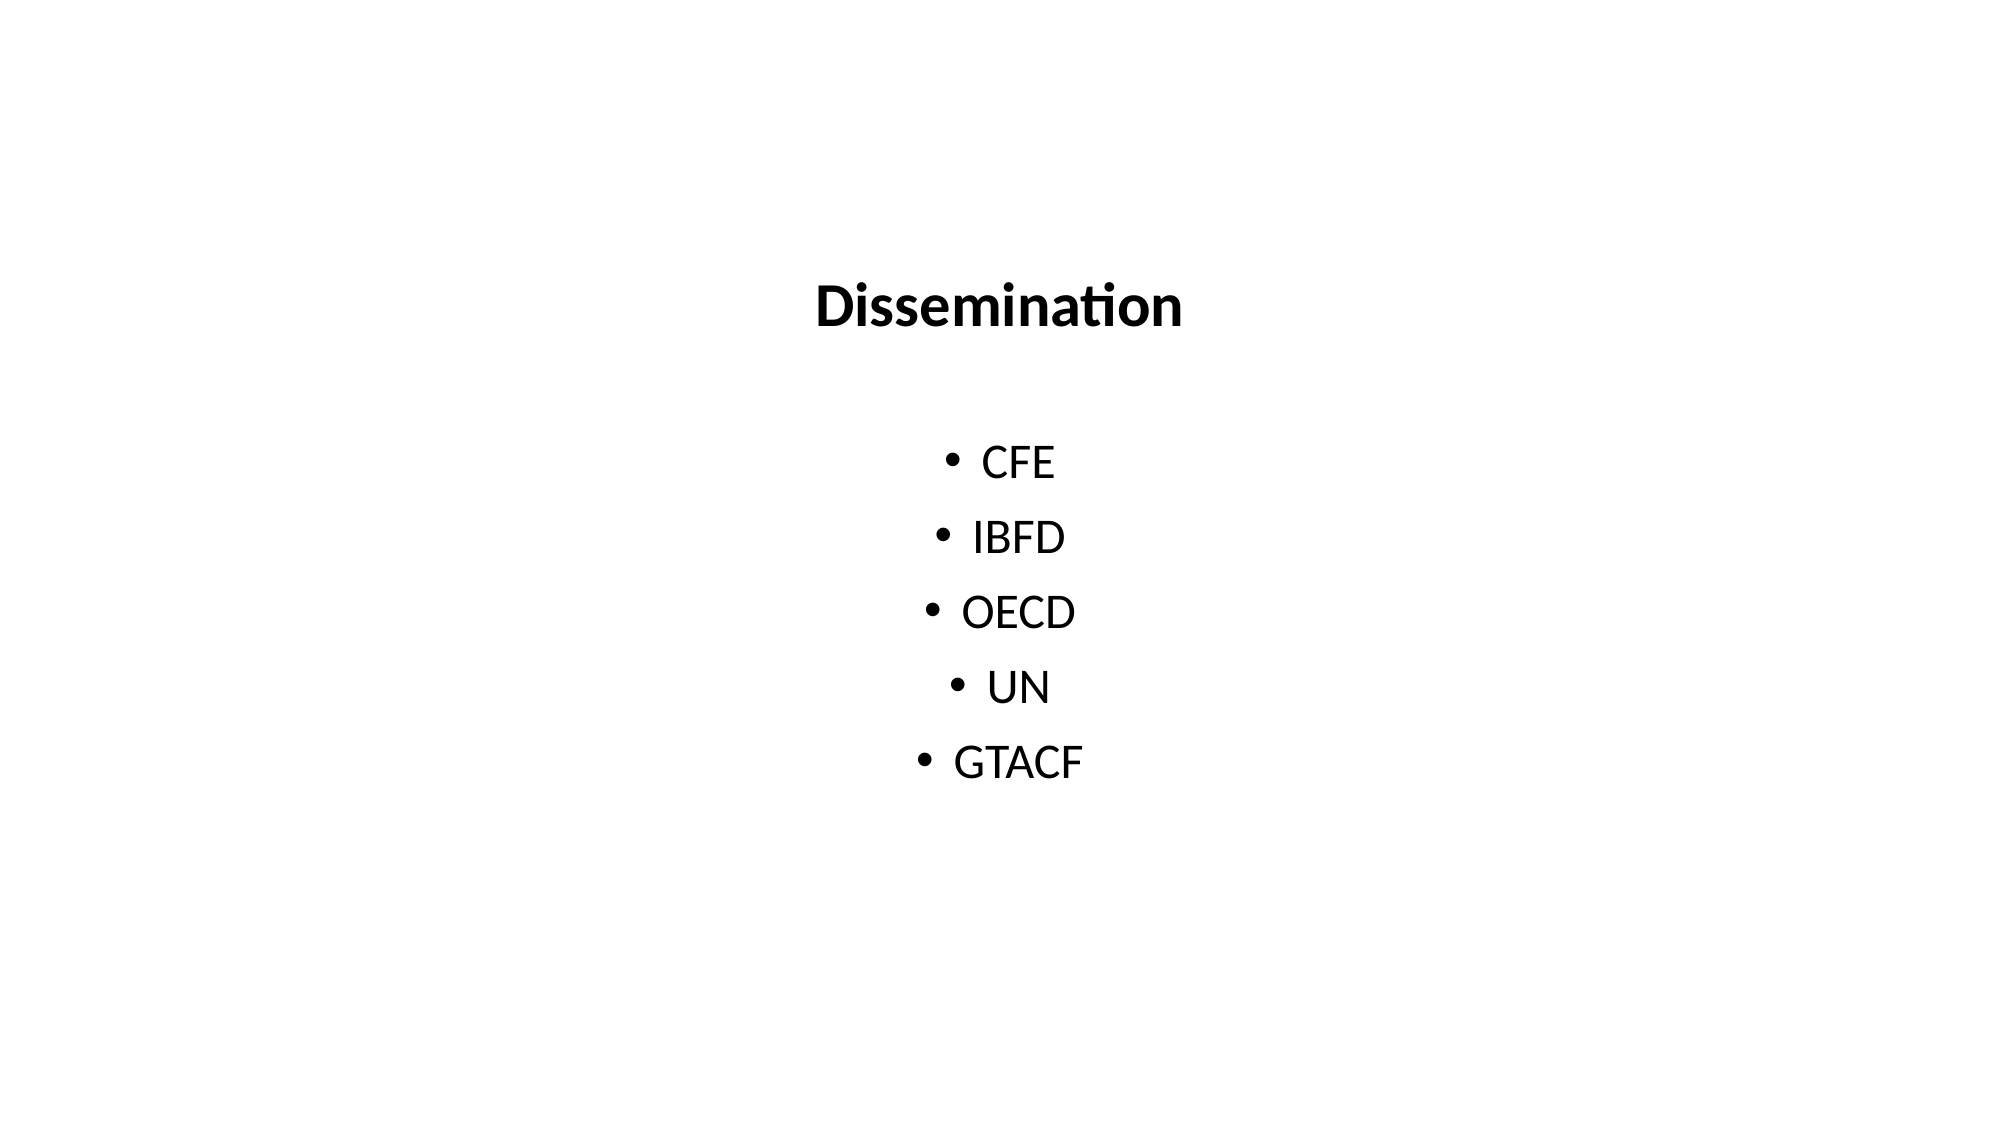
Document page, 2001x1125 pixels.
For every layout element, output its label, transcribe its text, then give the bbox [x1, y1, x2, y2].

list Dissemination CFE IBFD OECD UN GTACF [137, 194, 1863, 1014]
